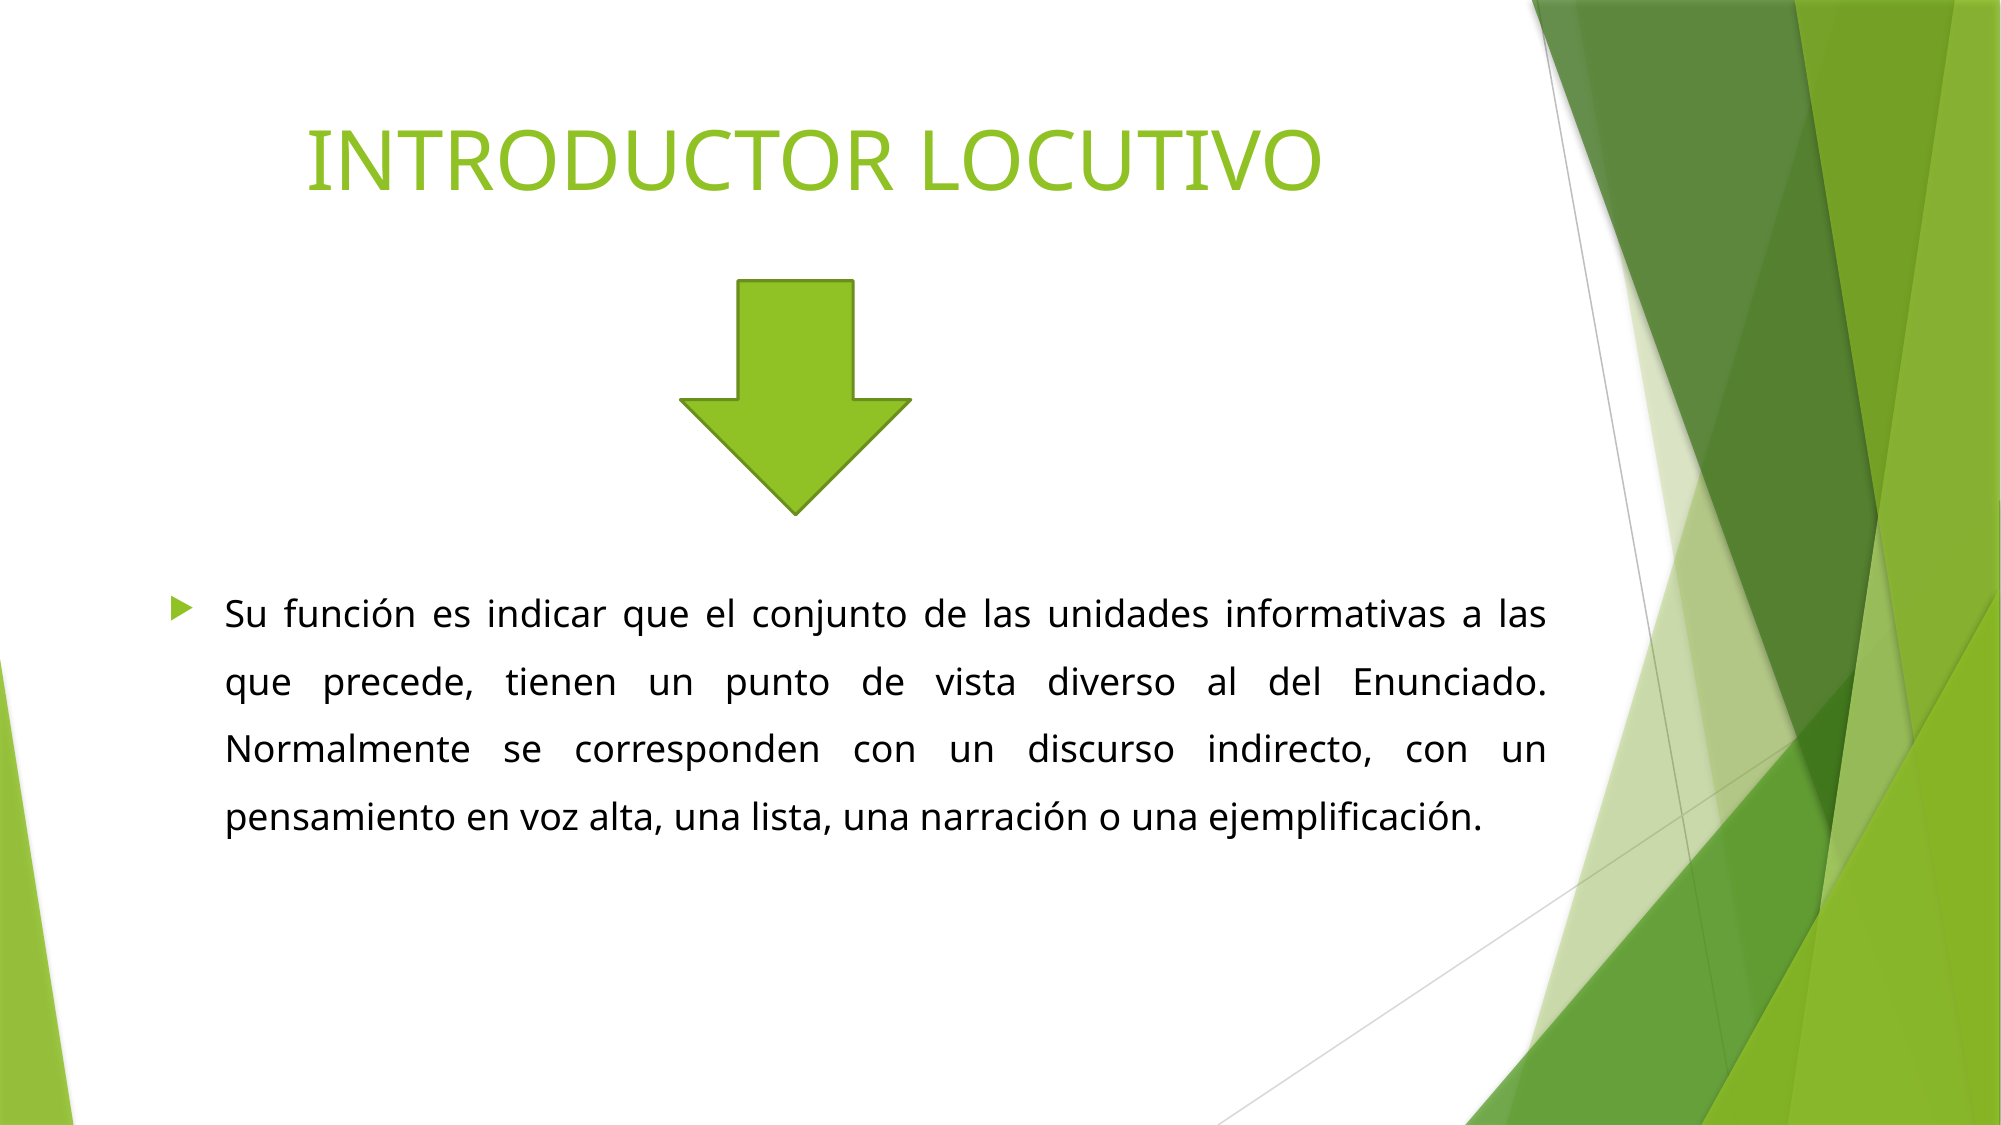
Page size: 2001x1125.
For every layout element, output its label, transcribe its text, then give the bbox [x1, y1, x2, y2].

list Su función es indicar que el conjunto de las unidades informativas a las que precede, tienen un punto de vista diverso al del Enunciado. Normalmente se corresponden con un discurso indirecto, con un pensamiento en voz alta, una lista, una narración o una ejemplificación. [153, 560, 1564, 981]
text_box [678, 279, 913, 516]
title INTRODUCTOR LOCUTIVO [111, 99, 1522, 229]
